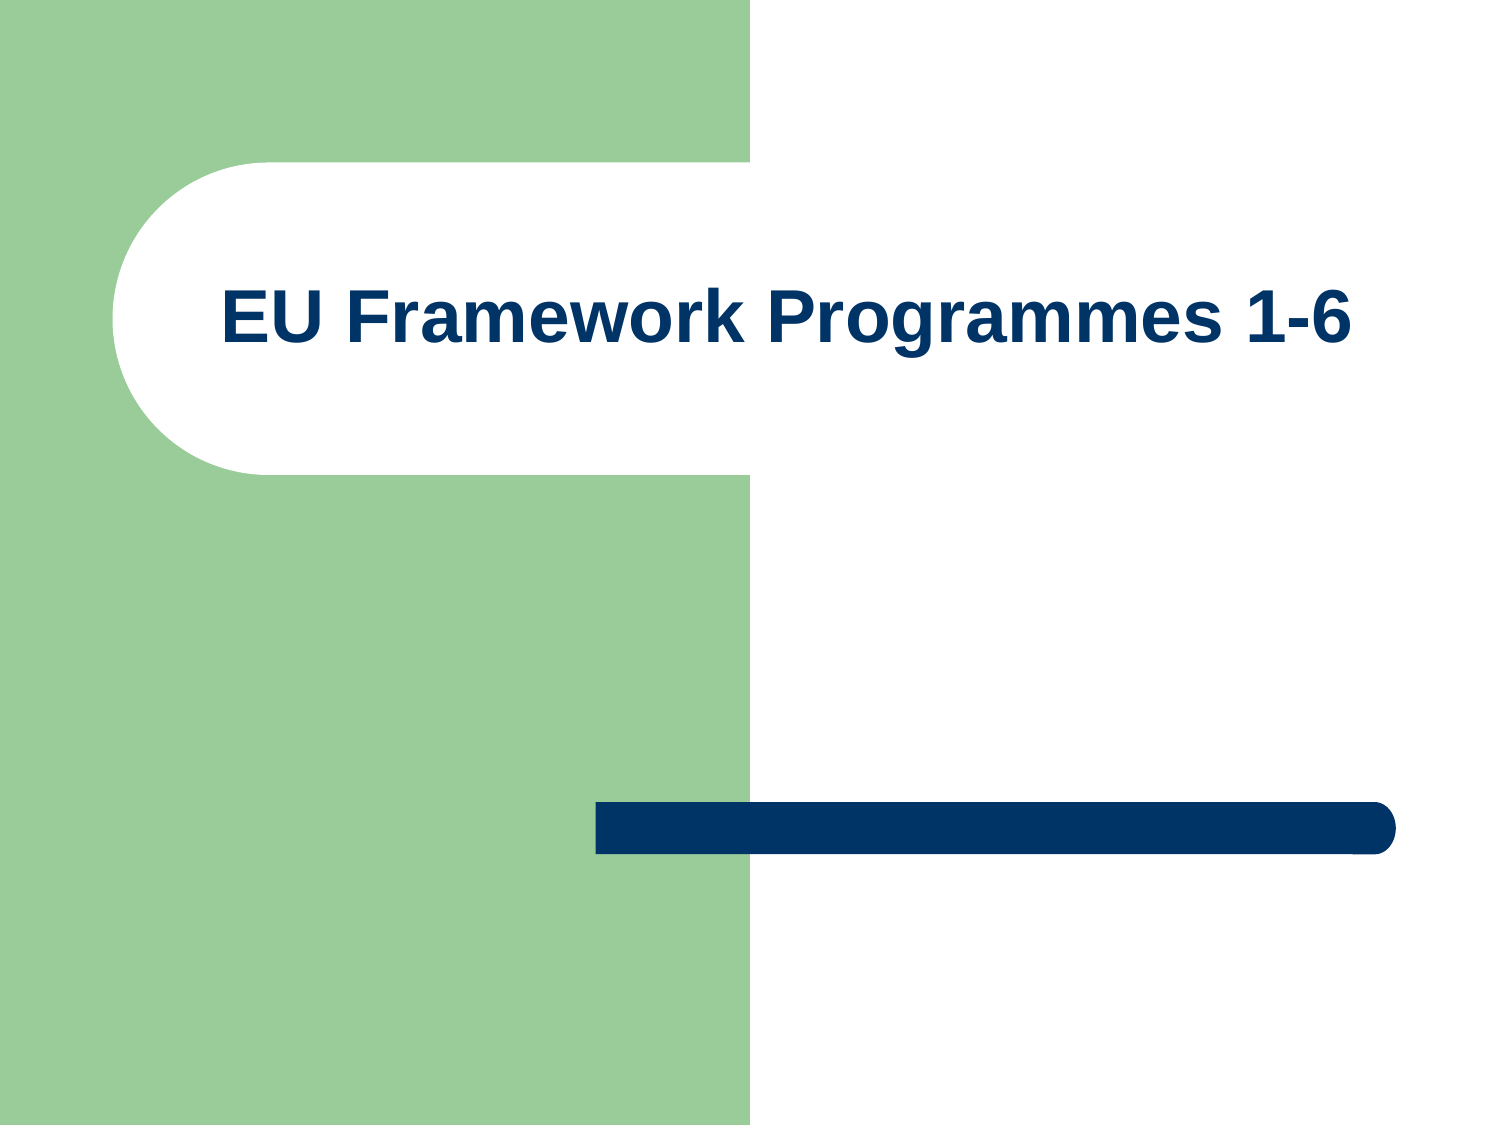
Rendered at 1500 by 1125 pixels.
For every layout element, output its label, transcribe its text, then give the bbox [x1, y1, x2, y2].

title EU Framework Programmes 1-6 [112, 162, 1463, 476]
